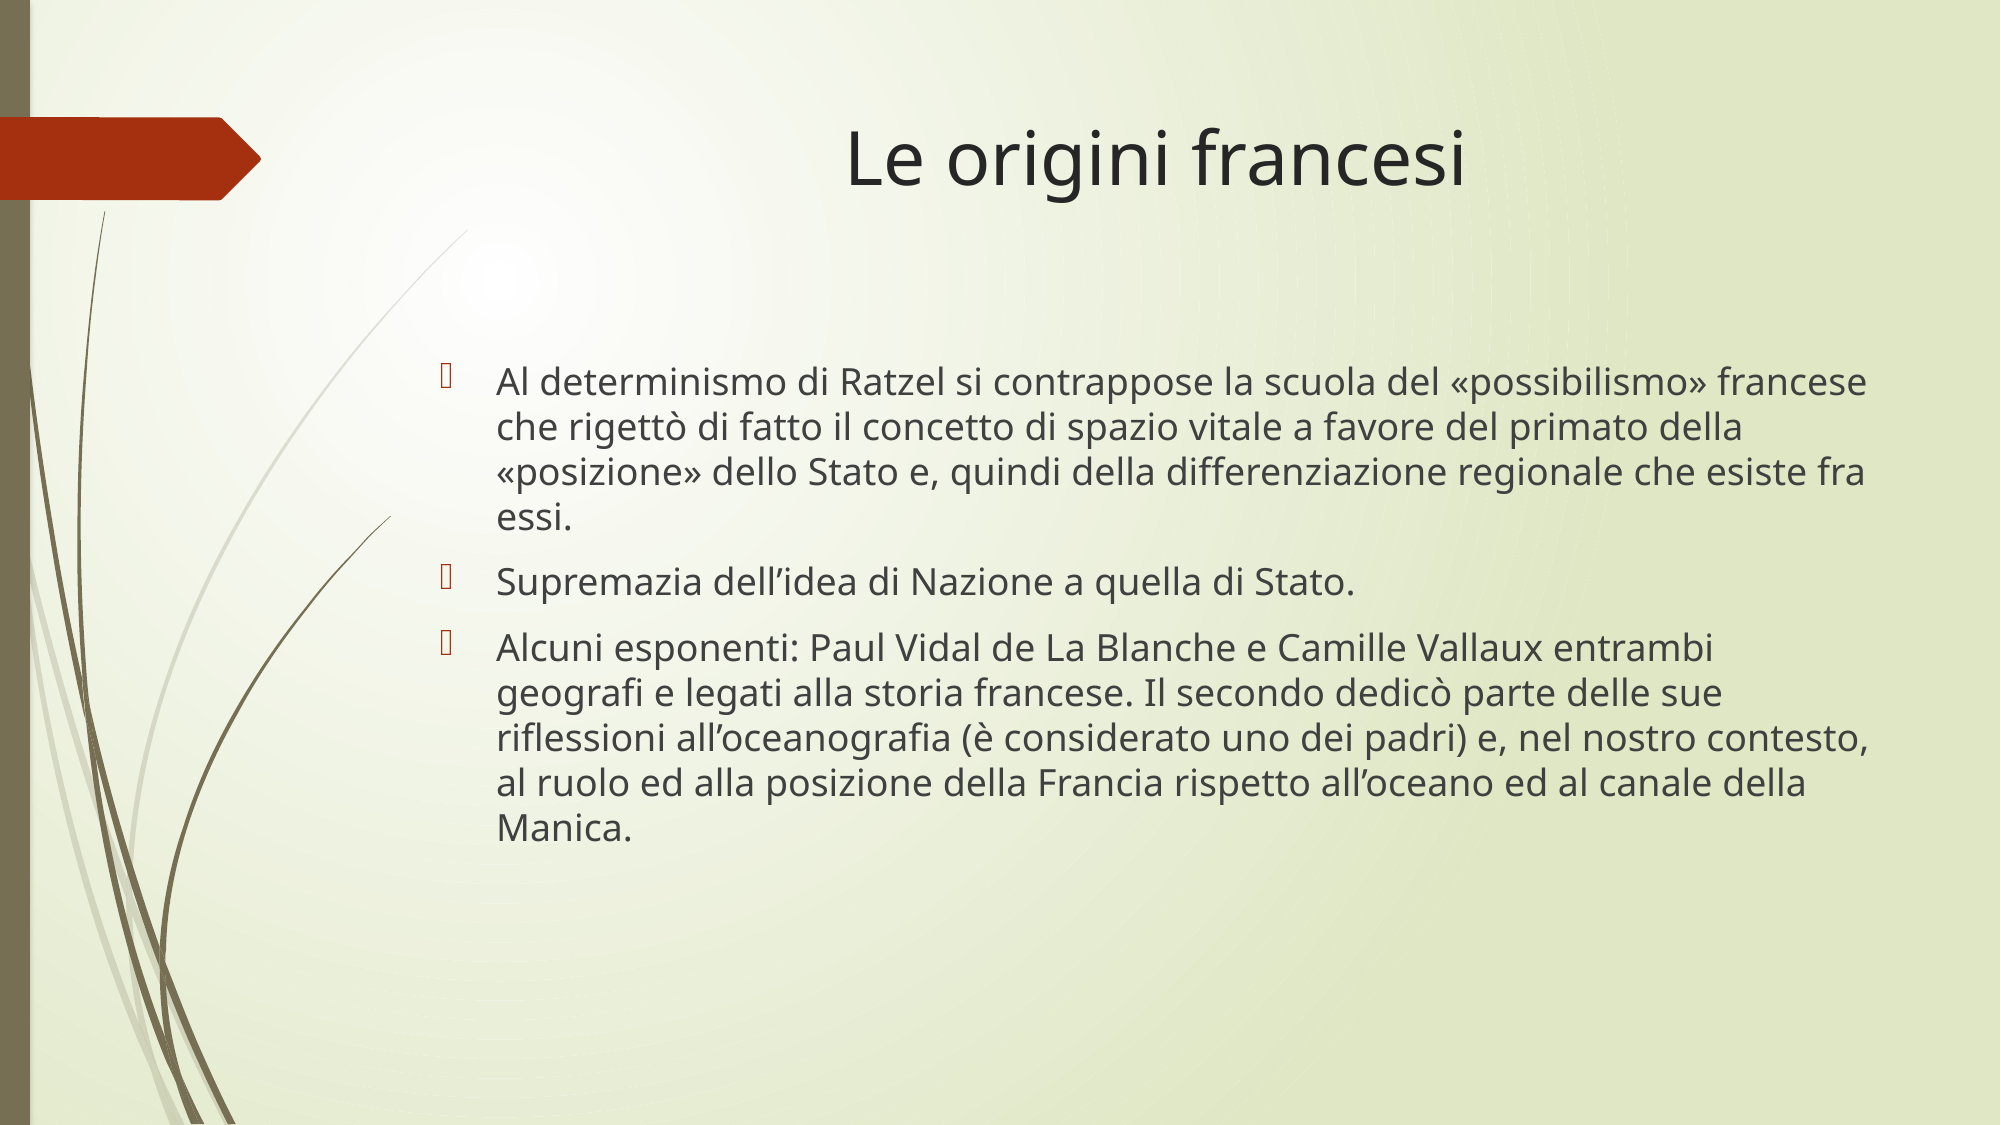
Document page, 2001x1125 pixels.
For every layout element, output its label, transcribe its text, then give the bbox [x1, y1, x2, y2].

title Le origini francesi [425, 102, 1888, 313]
list Al determinismo di Ratzel si contrappose la scuola del «possibilismo» francese che rigettò di fatto il concetto di spazio vitale a favore del primato della «posizione» dello Stato e, quindi della differenziazione regionale che esiste fra essi. Supremazia dell’idea di Nazione a quella di Stato. Alcuni esponenti: Paul Vidal de La Blanche e Camille Vallaux entrambi geografi e legati alla storia francese. Il secondo dedicò parte delle sue riflessioni all’oceanografia (è considerato uno dei padri) e, nel nostro contesto, al ruolo ed alla posizione della Francia rispetto all’oceano ed al canale della Manica. [424, 350, 1888, 970]
